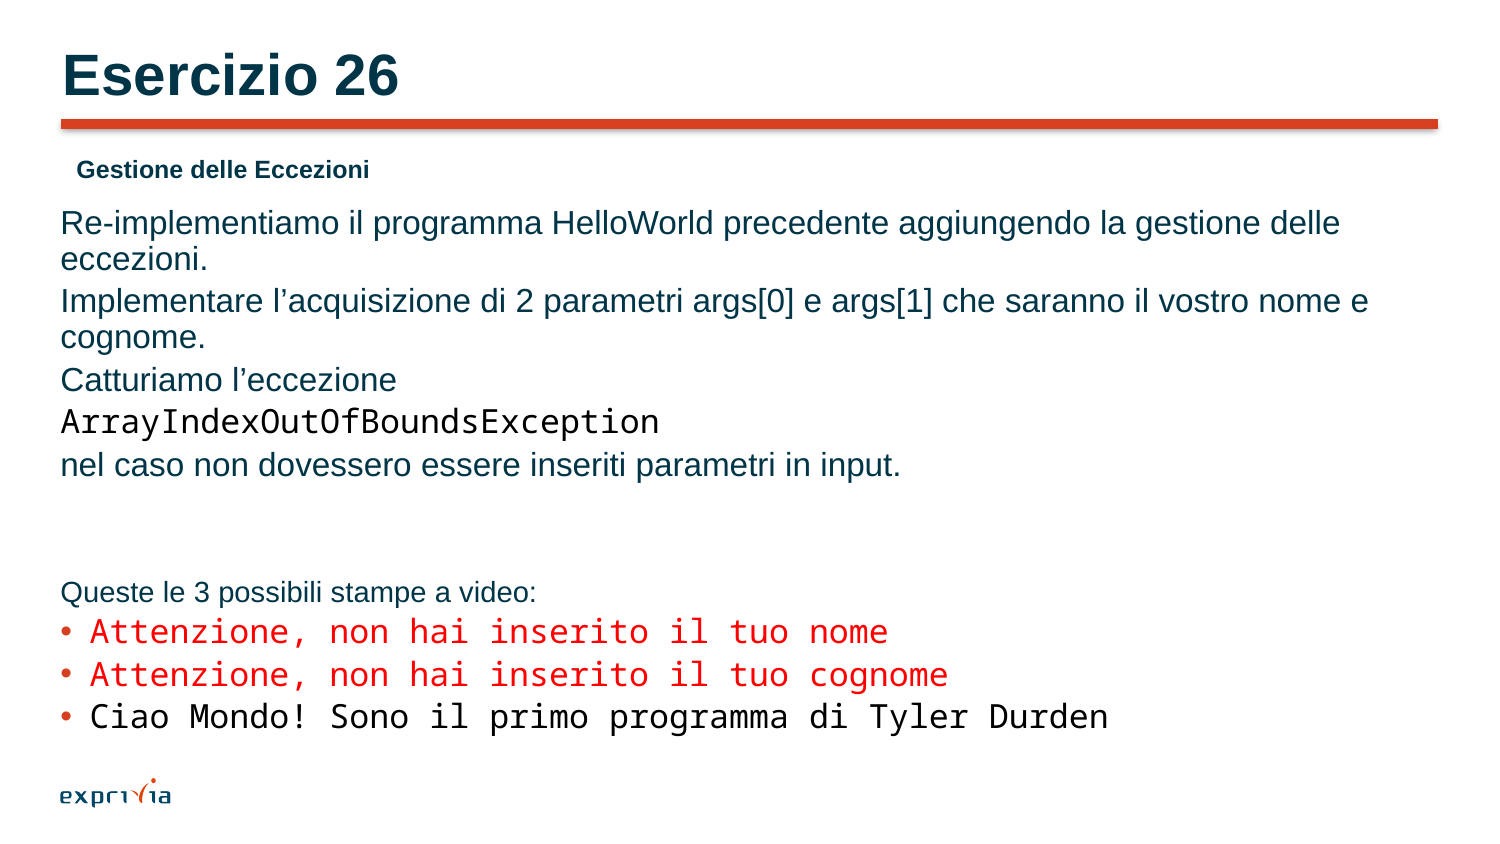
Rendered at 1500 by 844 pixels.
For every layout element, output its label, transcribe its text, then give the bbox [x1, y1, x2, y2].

text_box Gestione delle Eccezioni [61, 145, 1313, 191]
title Esercizio 26 [62, 36, 1438, 102]
picture [60, 778, 179, 808]
list Re-implementiamo il programma HelloWorld precedente aggiungendo la gestione delle eccezioni. Implementare l’acquisizione di 2 parametri args[0] e args[1] che saranno il vostro nome e cognome. Catturiamo l’eccezione ArrayIndexOutOfBoundsException nel caso non dovessero essere inseriti parametri in input. Queste le 3 possibili stampe a video: Attenzione, non hai inserito il tuo nome Attenzione, non hai inserito il tuo cognome Ciao Mondo! Sono il primo programma di Tyler Durden [60, 205, 1463, 756]
